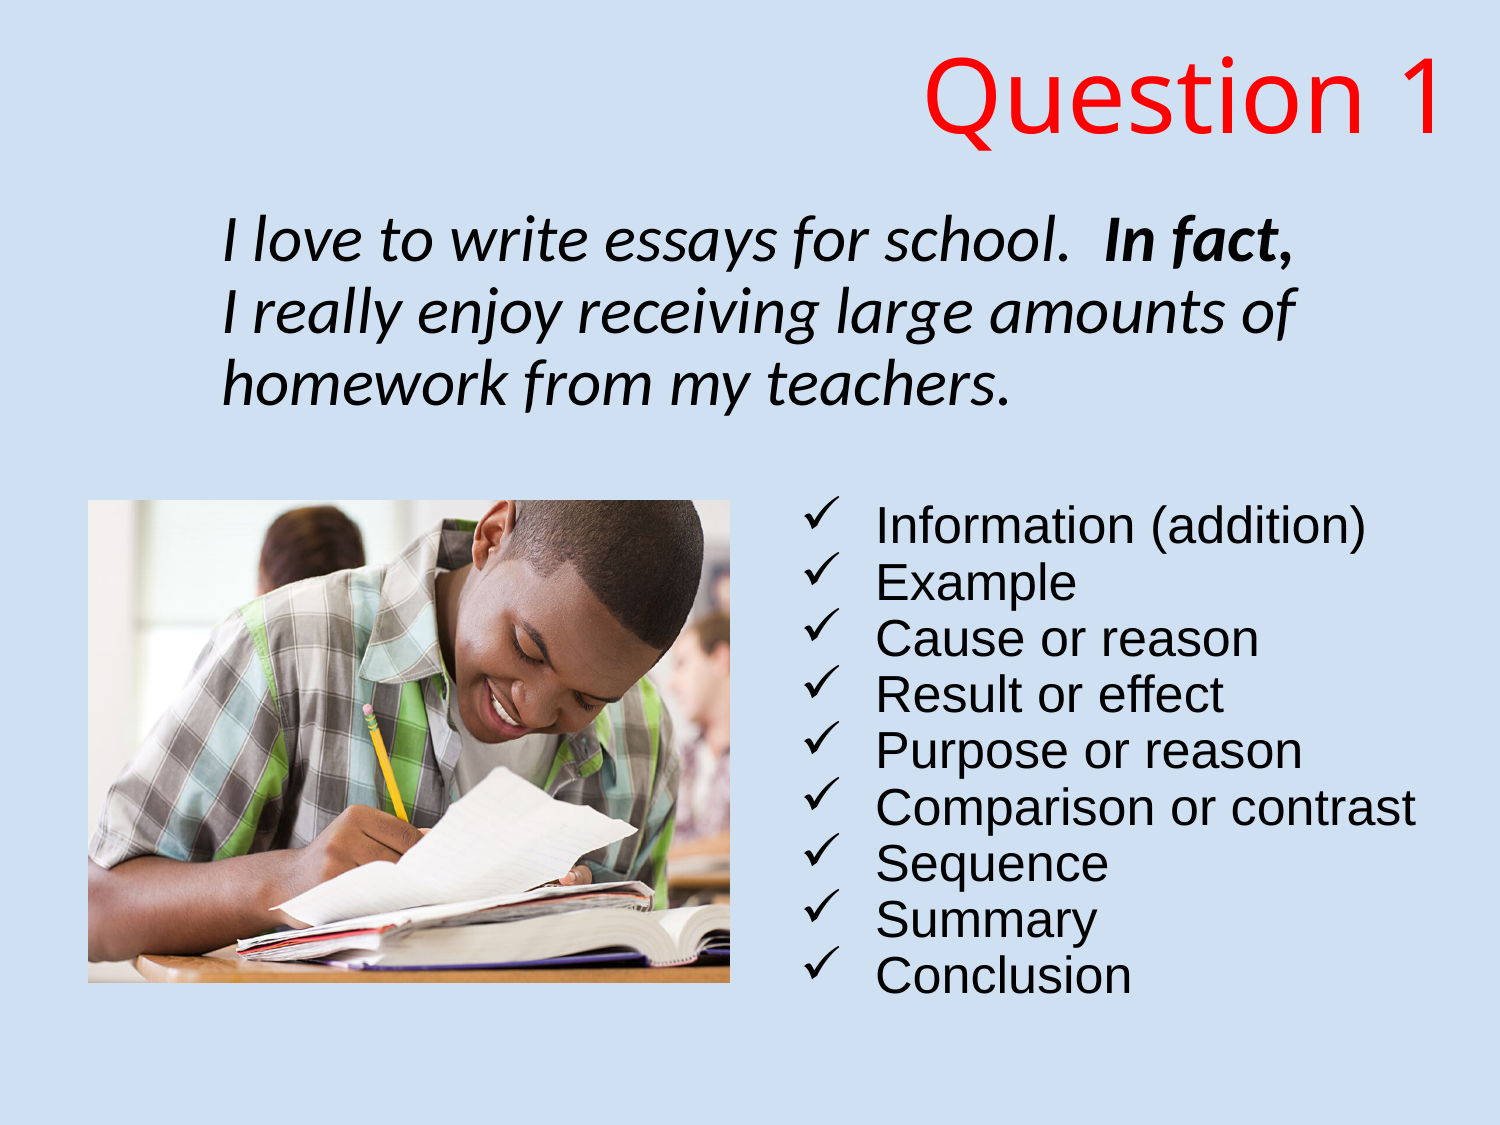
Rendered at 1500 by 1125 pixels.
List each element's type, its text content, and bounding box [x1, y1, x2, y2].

picture [88, 499, 730, 984]
text_box Question 1 [501, 22, 1471, 162]
text_box Information (addition) Example Cause or reason Result or effect Purpose or reason Comparison or contrast Sequence Summary Conclusion [785, 491, 1476, 1013]
text_box I love to write essays for school. In fact, I really enjoy receiving large amounts of homework from my teachers. [206, 196, 1329, 428]
